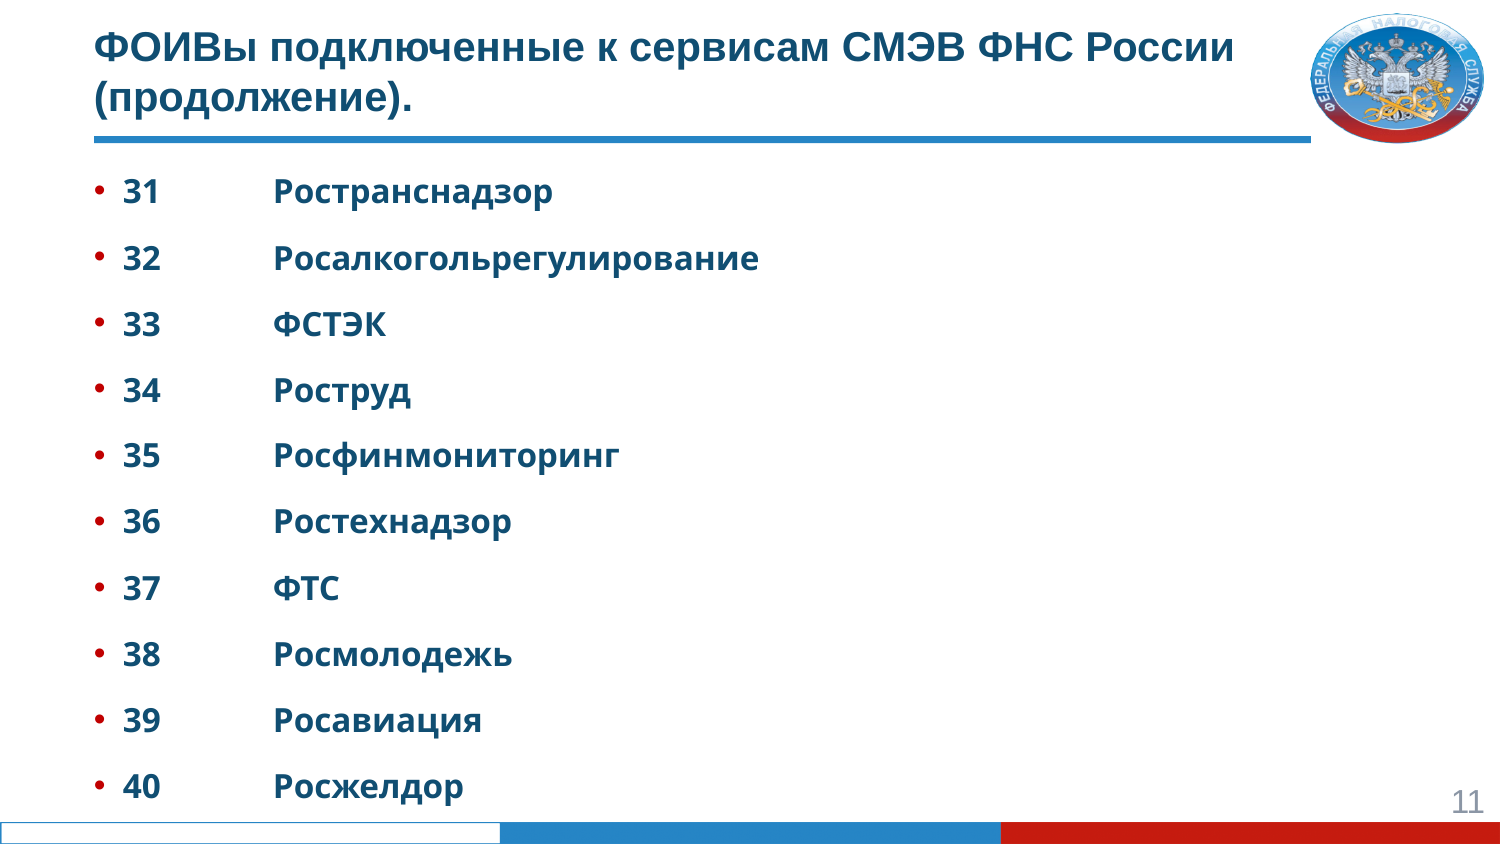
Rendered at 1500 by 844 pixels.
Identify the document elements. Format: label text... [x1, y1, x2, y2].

list 31 Ространснадзор 32 Росалкогольрегулирование 33 ФСТЭК 34 Роструд 35 Росфинмониторинг 36 Ростехнадзор 37 ФТС 38 Росмолодежь 39 Росавиация 40 Росжелдор [93, 167, 1486, 761]
slide_number 11 [1135, 777, 1486, 823]
title ФОИВы подключенные к сервисам СМЭВ ФНС России (продолжение). [93, 13, 1276, 127]
picture [1310, 13, 1484, 144]
picture [0, 822, 1500, 844]
